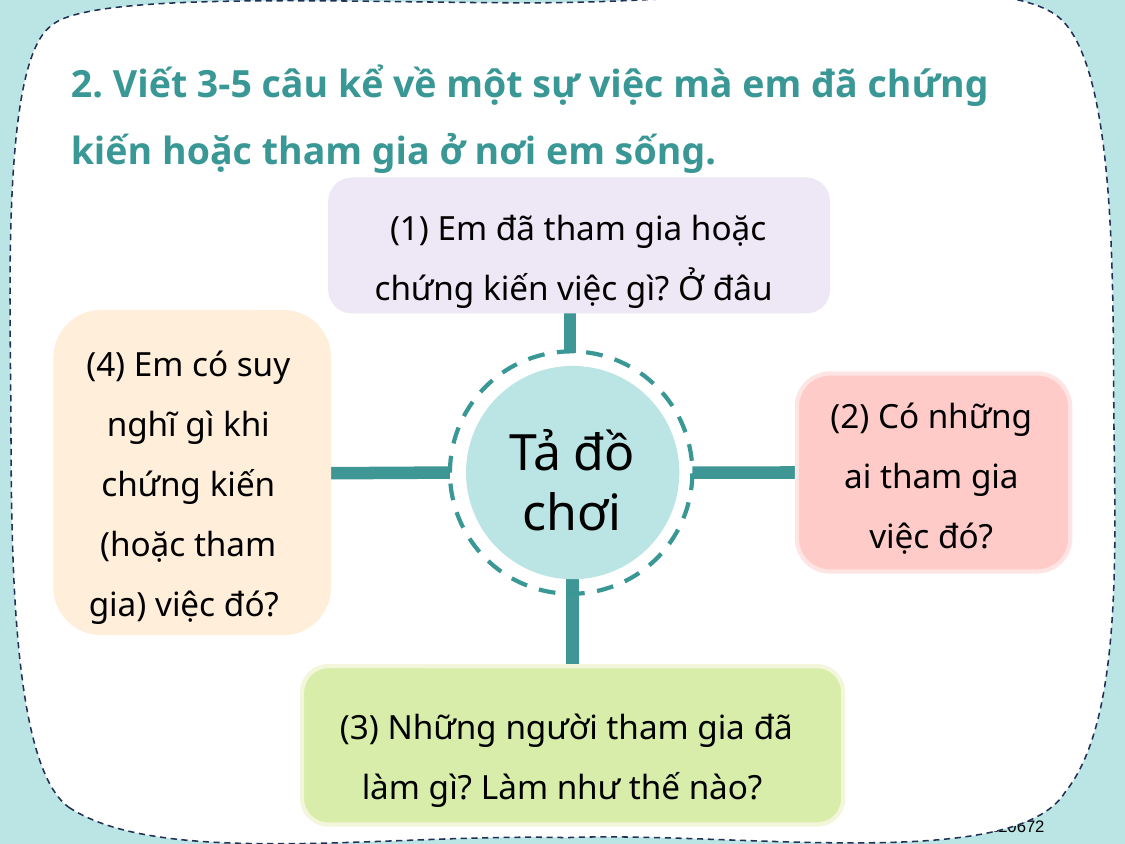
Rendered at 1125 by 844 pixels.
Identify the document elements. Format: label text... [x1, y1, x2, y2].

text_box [329, 179, 829, 312]
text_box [301, 665, 844, 825]
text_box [796, 367, 1071, 618]
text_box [53, 311, 330, 634]
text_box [453, 367, 692, 578]
text_box 2. Viết 3-5 câu kể về một sự việc mà em đã chứng kiến hoặc tham gia ở nơi em sống. [56, 29, 1075, 180]
text_box [528, 586, 568, 596]
text_box [578, 586, 614, 596]
text_box [509, 349, 631, 366]
